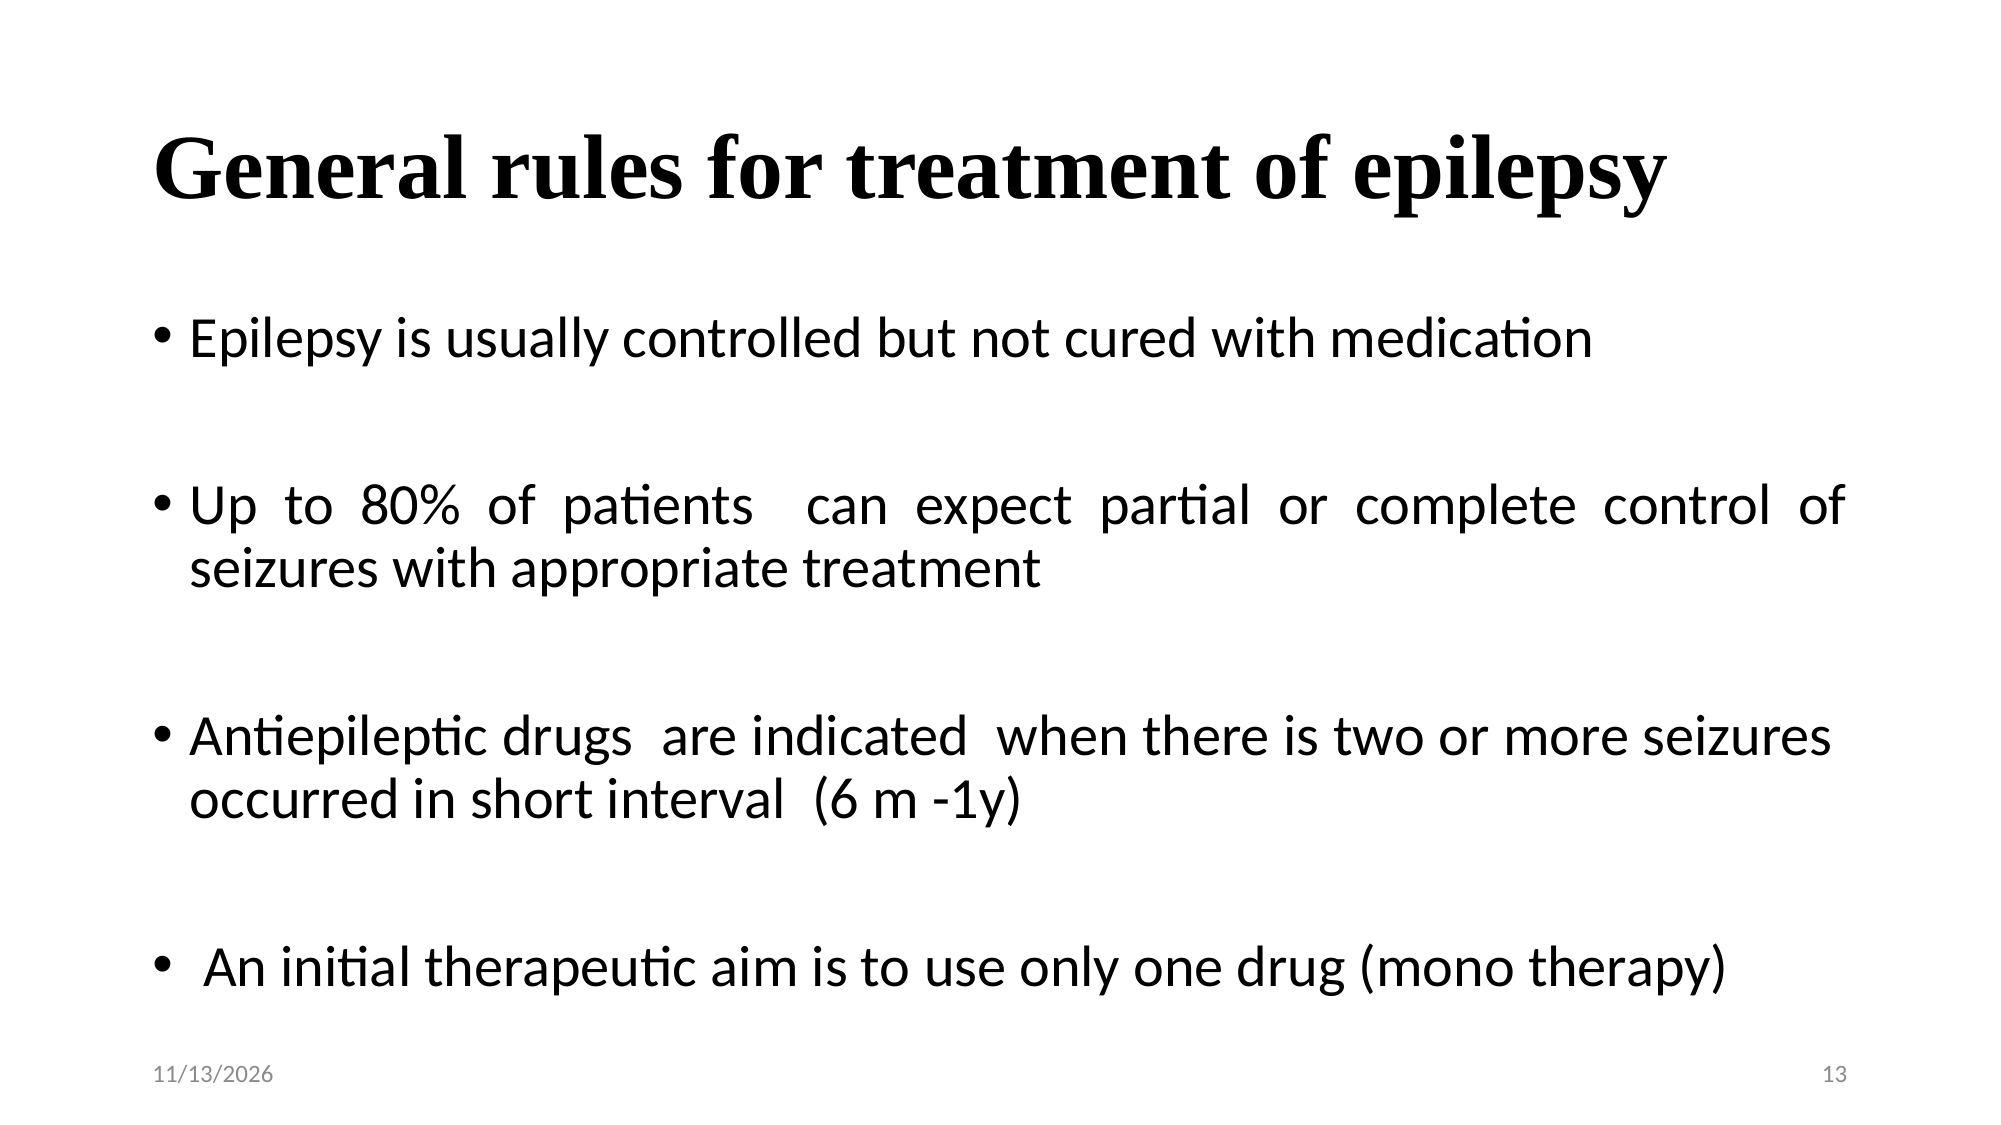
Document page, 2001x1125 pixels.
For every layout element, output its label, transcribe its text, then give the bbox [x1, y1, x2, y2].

title General rules for treatment of epilepsy [137, 59, 1863, 278]
list Epilepsy is usually controlled but not cured with medication Up to 80% of patients can expect partial or complete control of seizures with appropriate treatment Antiepileptic drugs are indicated when there is two or more seizures occurred in short interval (6 m -1y) An initial therapeutic aim is to use only one drug (mono therapy) [137, 299, 1863, 1014]
slide_number 13 [1412, 1042, 1863, 1103]
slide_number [137, 1042, 588, 1103]
